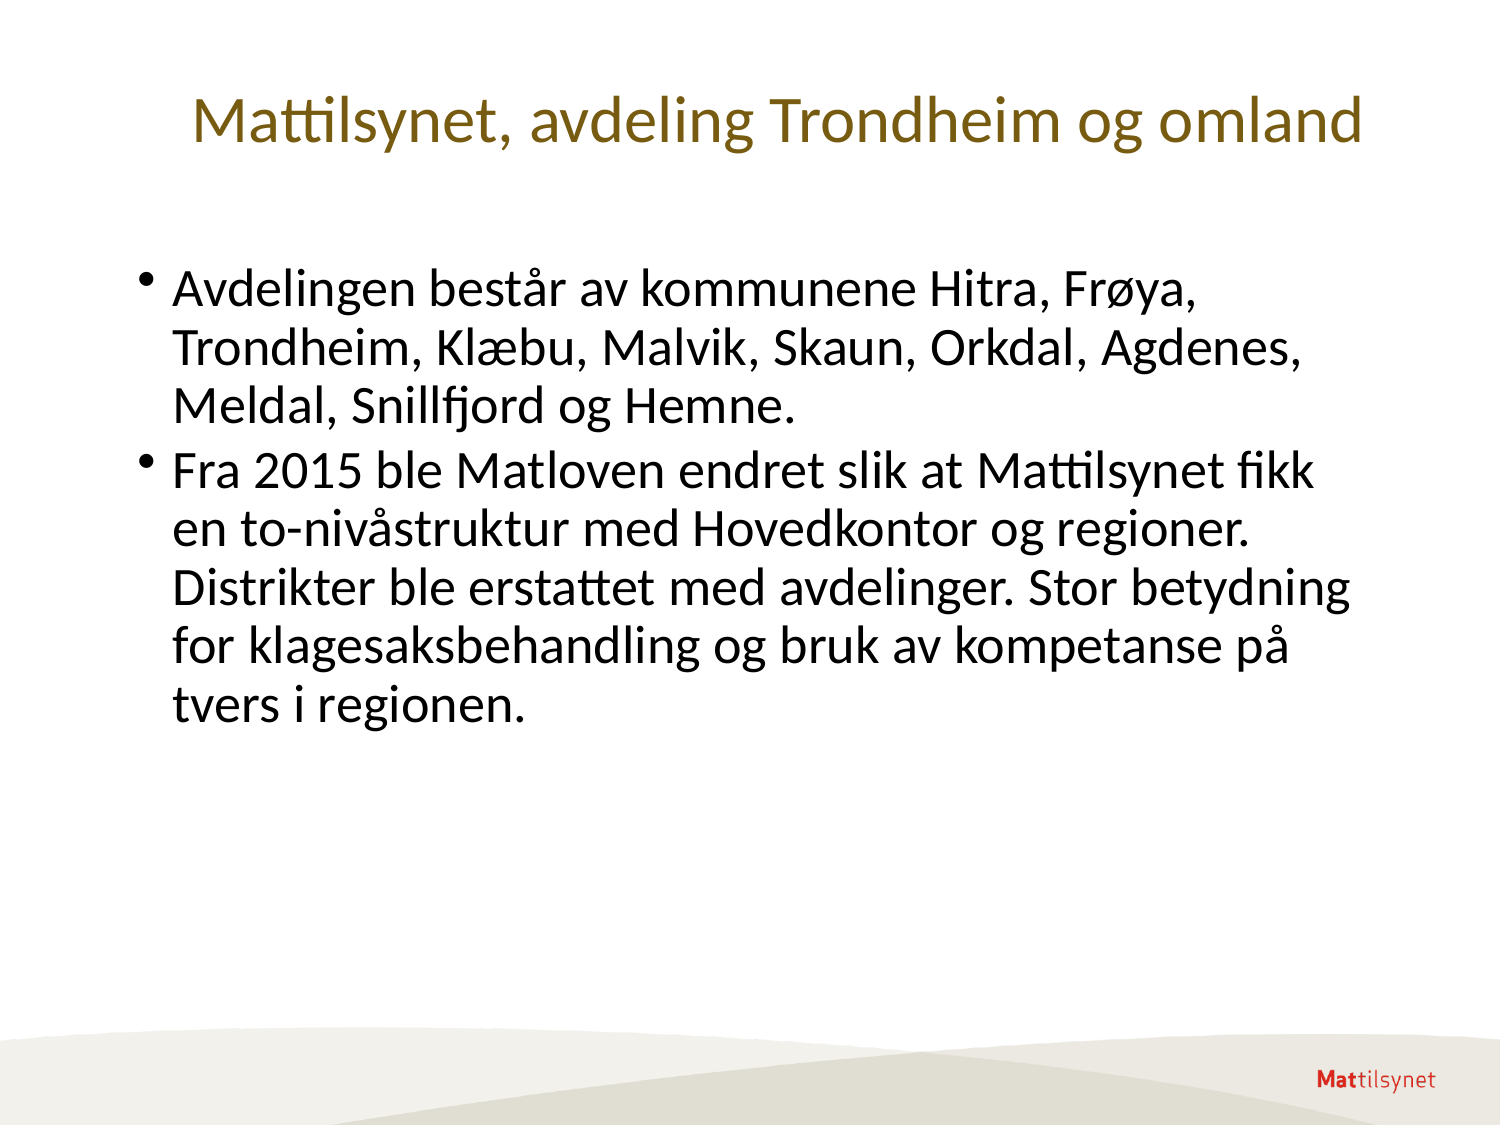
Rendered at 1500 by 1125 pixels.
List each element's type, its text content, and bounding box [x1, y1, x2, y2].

title Mattilsynet, avdeling Trondheim og omland [191, 28, 1374, 157]
picture [0, 994, 1500, 1125]
list Avdelingen består av kommunene Hitra, Frøya, Trondheim, Klæbu, Malvik, Skaun, Orkdal, Agdenes, Meldal, Snillfjord og Hemne. Fra 2015 ble Matloven endret slik at Mattilsynet fikk en to-nivåstruktur med Hovedkontor og regioner. Distrikter ble erstattet med avdelinger. Stor betydning for klagesaksbehandling og bruk av kompetanse på tvers i regionen. [137, 259, 1374, 898]
